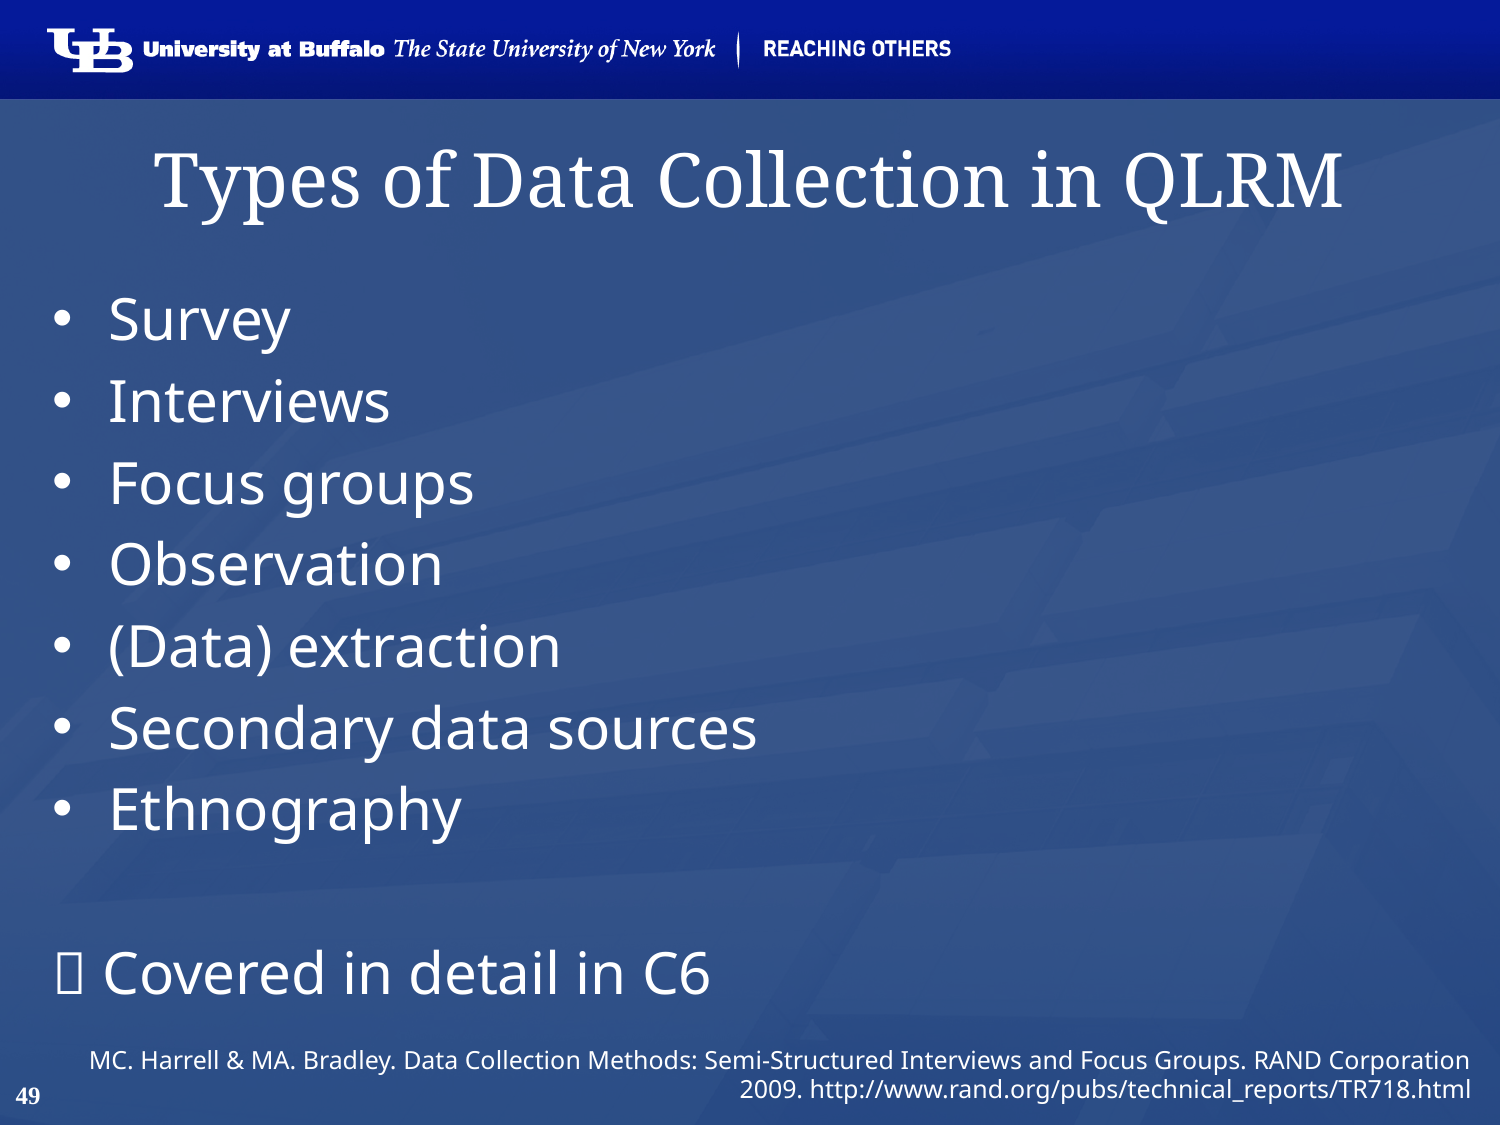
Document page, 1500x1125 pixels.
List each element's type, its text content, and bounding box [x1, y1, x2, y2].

picture [0, 0, 1500, 99]
slide_number 49 [0, 1064, 75, 1125]
title Types of Data Collection in QLRM [37, 125, 1463, 250]
text_box MC. Harrell & MA. Bradley. Data Collection Methods: Semi-Structured Interviews and Focus Groups. RAND Corporation 2009. http://www.rand.org/pubs/technical_reports/TR718.html [62, 1036, 1488, 1112]
list Survey Interviews Focus groups Observation (Data) extraction Secondary data sources Ethnography  Covered in detail in C6 [37, 275, 1463, 1064]
